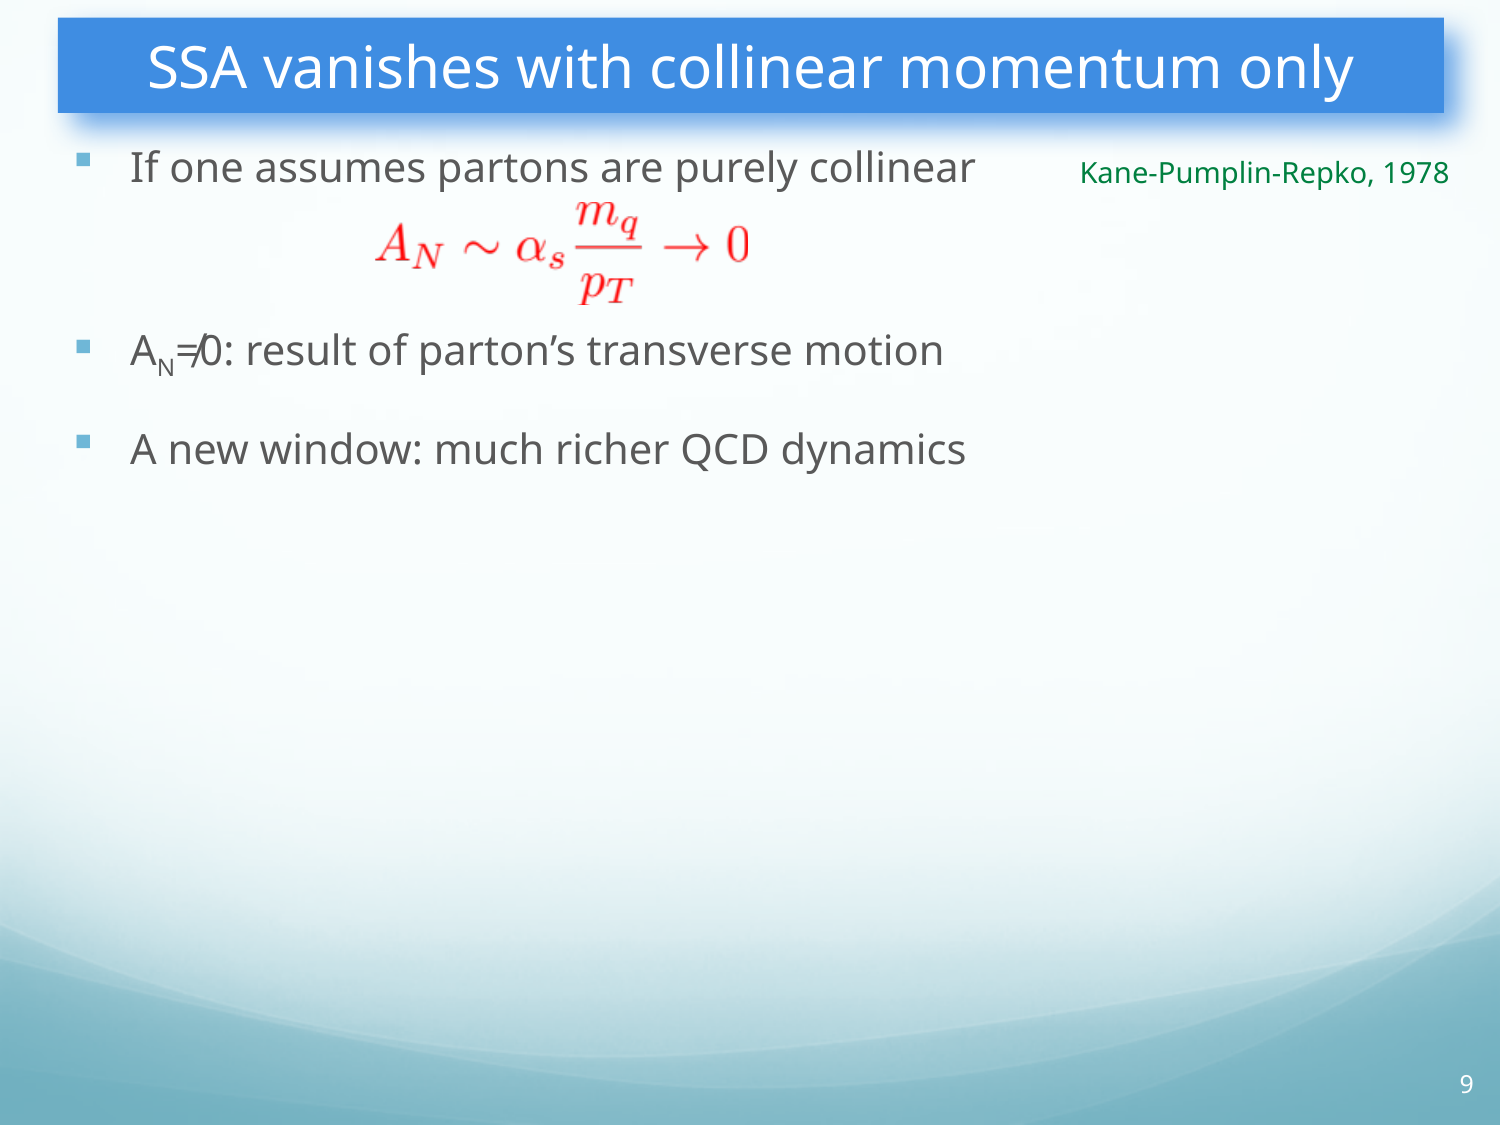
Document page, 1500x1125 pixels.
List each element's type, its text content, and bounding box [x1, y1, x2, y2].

text_box Kane-Pumplin-Repko, 1978 [1064, 147, 1489, 197]
picture [374, 202, 749, 306]
list If one assumes partons are purely collinear AN≠0: result of parton’s transverse motion A new window: much richer QCD dynamics [57, 133, 1444, 1056]
title SSA vanishes with collinear momentum only [57, 17, 1444, 113]
slide_number 9 [1326, 1055, 1489, 1116]
